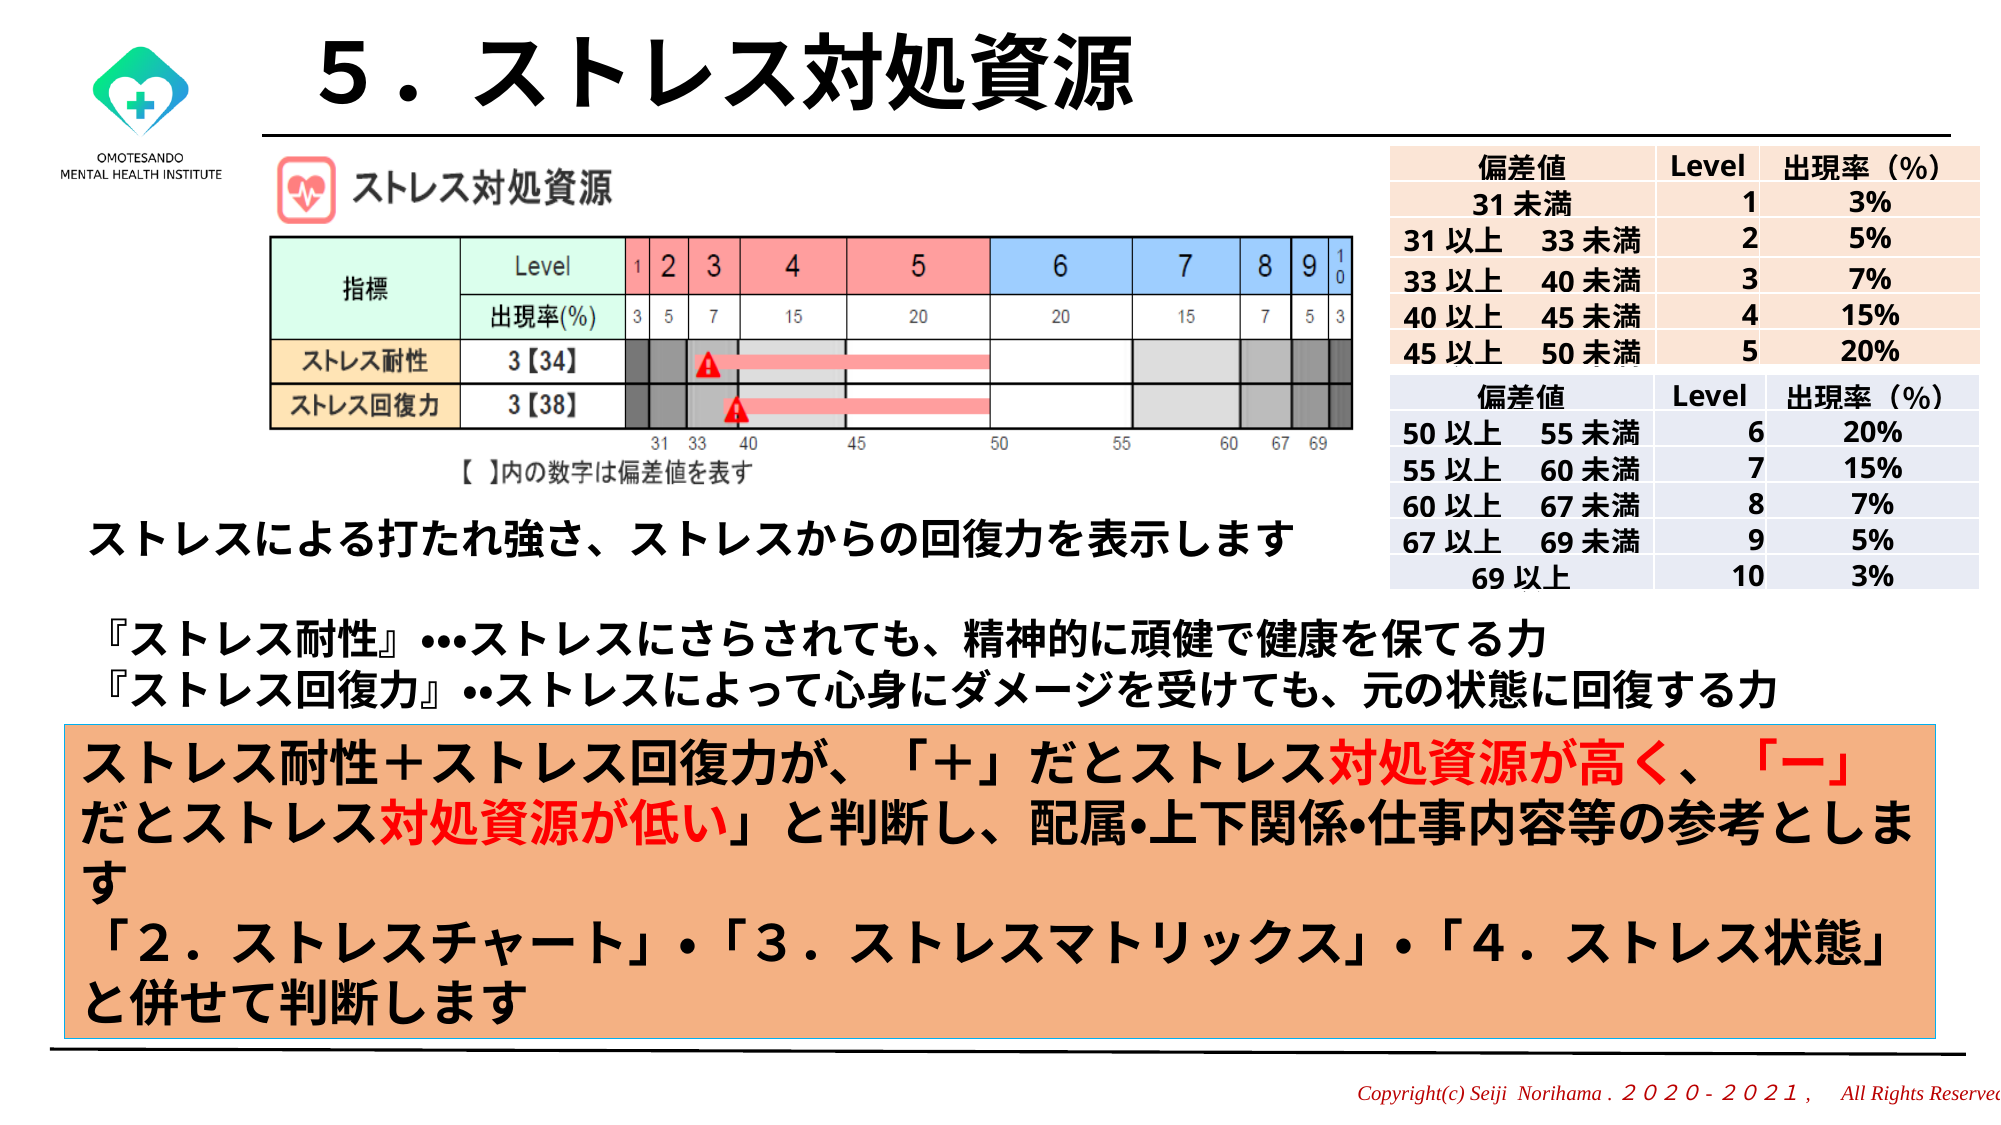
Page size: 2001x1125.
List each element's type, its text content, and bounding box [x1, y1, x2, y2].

table_header 偏差値 [1390, 375, 1653, 409]
text_box ５．ストレス対処資源 [287, 13, 1249, 128]
table_cell 20% [1767, 411, 1979, 445]
table_cell 3% [1760, 182, 1980, 216]
table_cell 7% [1760, 258, 1980, 292]
table_cell 7% [1767, 483, 1979, 517]
table_cell 40以上 45未満 [1390, 294, 1655, 328]
table_cell 33以上 40未満 [1390, 258, 1655, 292]
table_cell 20% [1760, 330, 1980, 364]
table_cell 15% [1767, 447, 1979, 481]
table_cell 5 [1657, 330, 1759, 364]
table_cell 3% [1877, 555, 1979, 589]
table_cell 3 [1657, 258, 1759, 292]
table_cell 45以上 50未満 [1390, 330, 1655, 364]
table_cell 7 [1655, 447, 1765, 481]
table_cell 2 [1657, 218, 1759, 256]
table_cell 4 [1657, 294, 1759, 328]
table_header 偏差値 [1390, 146, 1655, 180]
table_cell 8 [1655, 483, 1765, 505]
text_box ストレス耐性＋ストレス回復力が、「＋」だとストレス対処資源が高く、「ー」だとストレス対処資源が低い」と判断し、配属・上下関係・仕事内容等の参考とします 「２．ストレスチャート」・「３．ストレスマトリックス」・「４．ストレス状態」と併せて判断します [64, 724, 1936, 1039]
table_cell 60以上 67未満 [1390, 483, 1653, 505]
table_cell 15% [1760, 294, 1980, 328]
table_cell 6 [1655, 411, 1765, 445]
table_cell 5% [1760, 218, 1980, 256]
table_header Level [1657, 146, 1759, 180]
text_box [72, 505, 1877, 721]
table_cell 50以上 55未満 [1390, 411, 1653, 445]
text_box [49, 1048, 1966, 1055]
table_cell 1 [1657, 182, 1759, 216]
table_header Level [1655, 375, 1765, 409]
table_cell 31未満 [1390, 182, 1655, 216]
text_box Copyright(c) Seiji Norihama .２０２０-２０２１, All Rights Reserved [1342, 1072, 2000, 1112]
table_cell 55以上 60未満 [1390, 447, 1653, 481]
table_cell 5% [1877, 519, 1979, 553]
table_header 出現率（％） [1760, 146, 1980, 180]
table_header 出現率（％） [1767, 375, 1979, 409]
table_cell 31以上 33未満 [1390, 218, 1655, 256]
picture [18, 0, 1374, 500]
